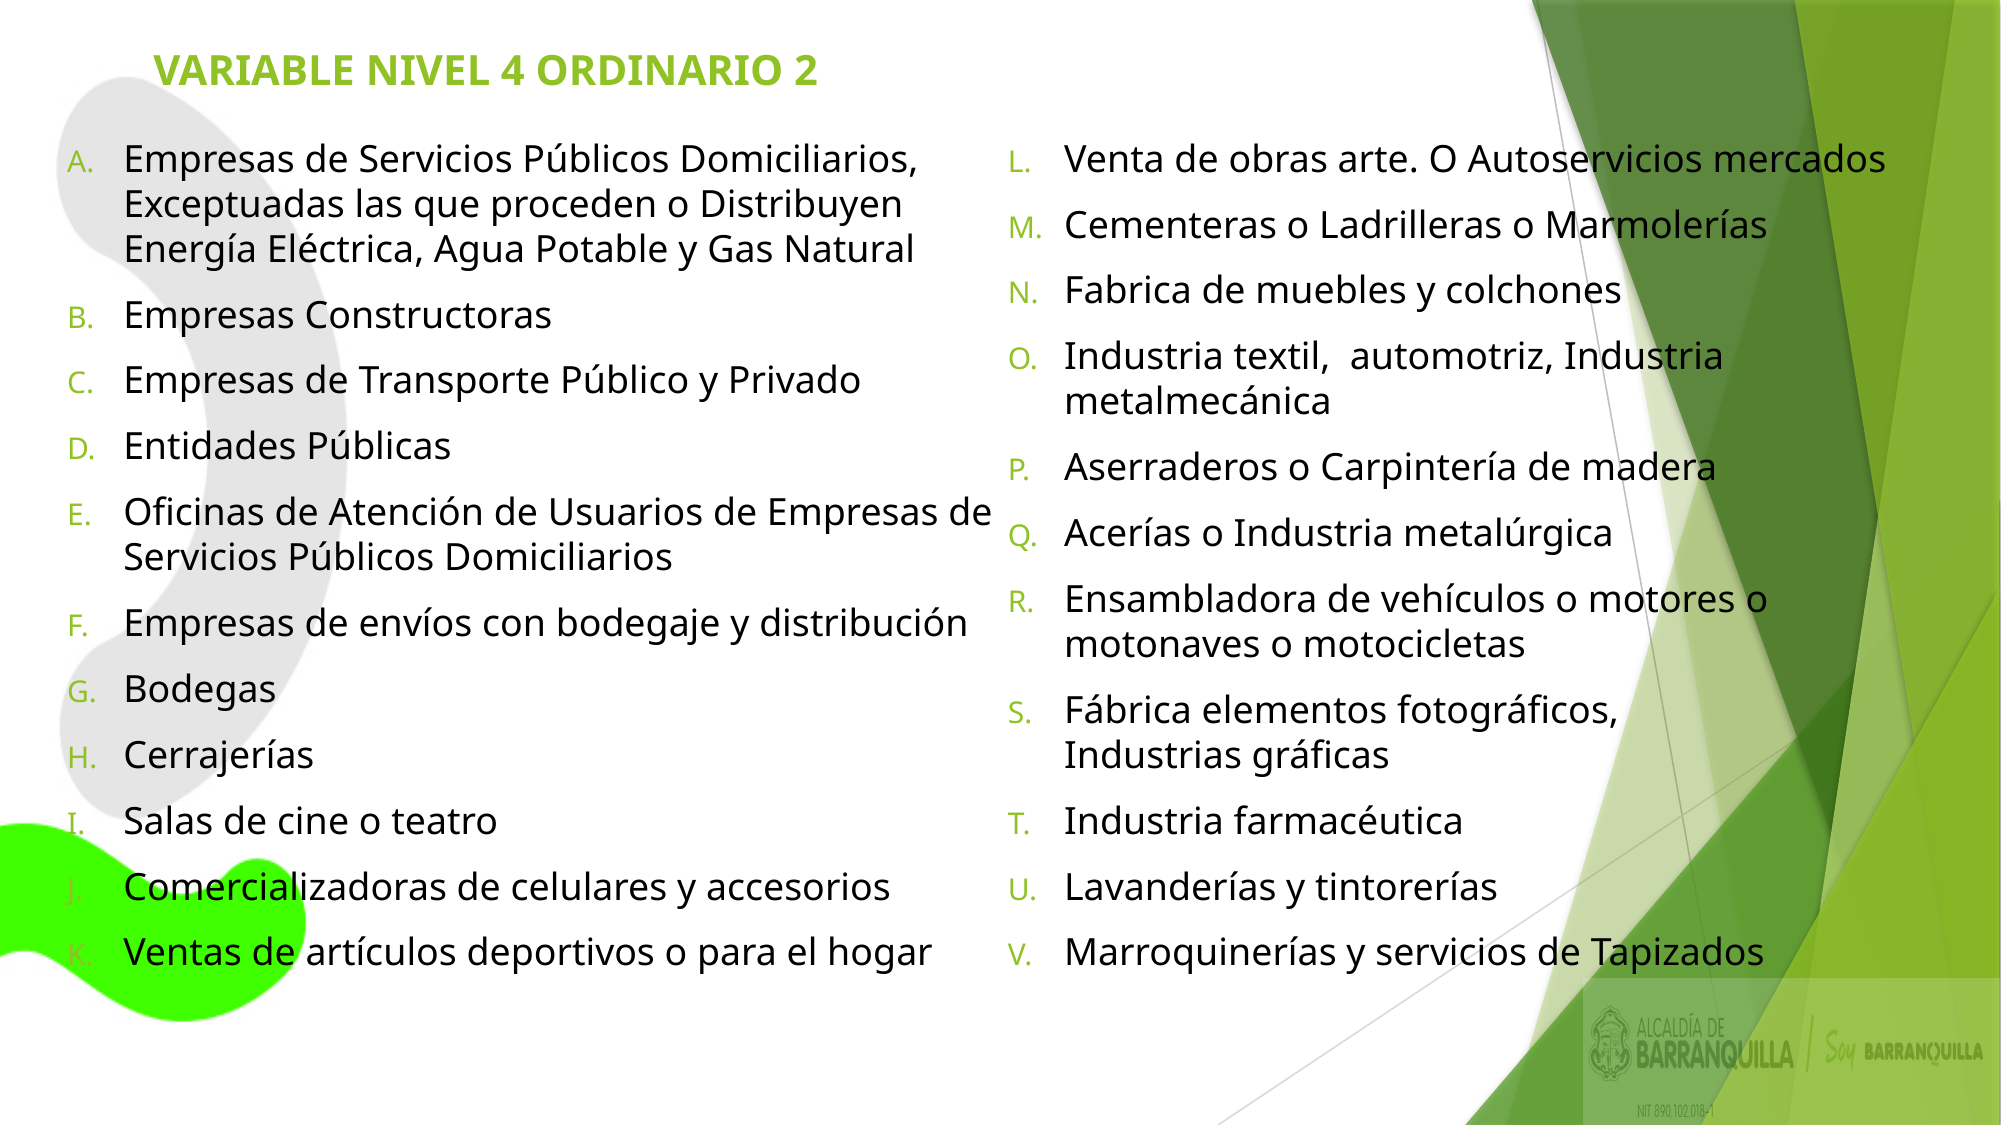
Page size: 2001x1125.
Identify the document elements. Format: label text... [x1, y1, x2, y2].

title VARIABLE NIVEL 4 ORDINARIO 2 [683, 26, 920, 102]
picture [1582, 978, 2000, 1125]
picture [0, 0, 679, 1125]
subtitle Empresas de Servicios Públicos Domiciliarios, Exceptuadas las que proceden o Distribuyen Energía Eléctrica, Agua Potable y Gas Natural Empresas Constructoras Empresas de Transporte Público y Privado Entidades Públicas Oficinas de Atención de Usuarios de Empresas de Servicios Públicos Domiciliarios Empresas de envíos con bodegaje y distribución Bodegas Cerrajerías Salas de cine o teatro Comercializadoras de celulares y accesorios Ventas de artículos deportivos o para el hogar Venta de obras arte. O Autoservicios mercados Cementeras o Ladrilleras o Marmolerías Fabrica de muebles y colchones Industria textil, automotriz, Industria metalmecánica Aserraderos o Carpintería de madera Acerías o Industria metalúrgica Ensambladora de vehículos o motores o motonaves o motocicletas Fábrica elementos fotográficos, Industrias gráficas Industria farmacéutica Lavanderías y tintorerías Marroquinerías y servicios de Tapizados [683, 127, 1964, 1033]
